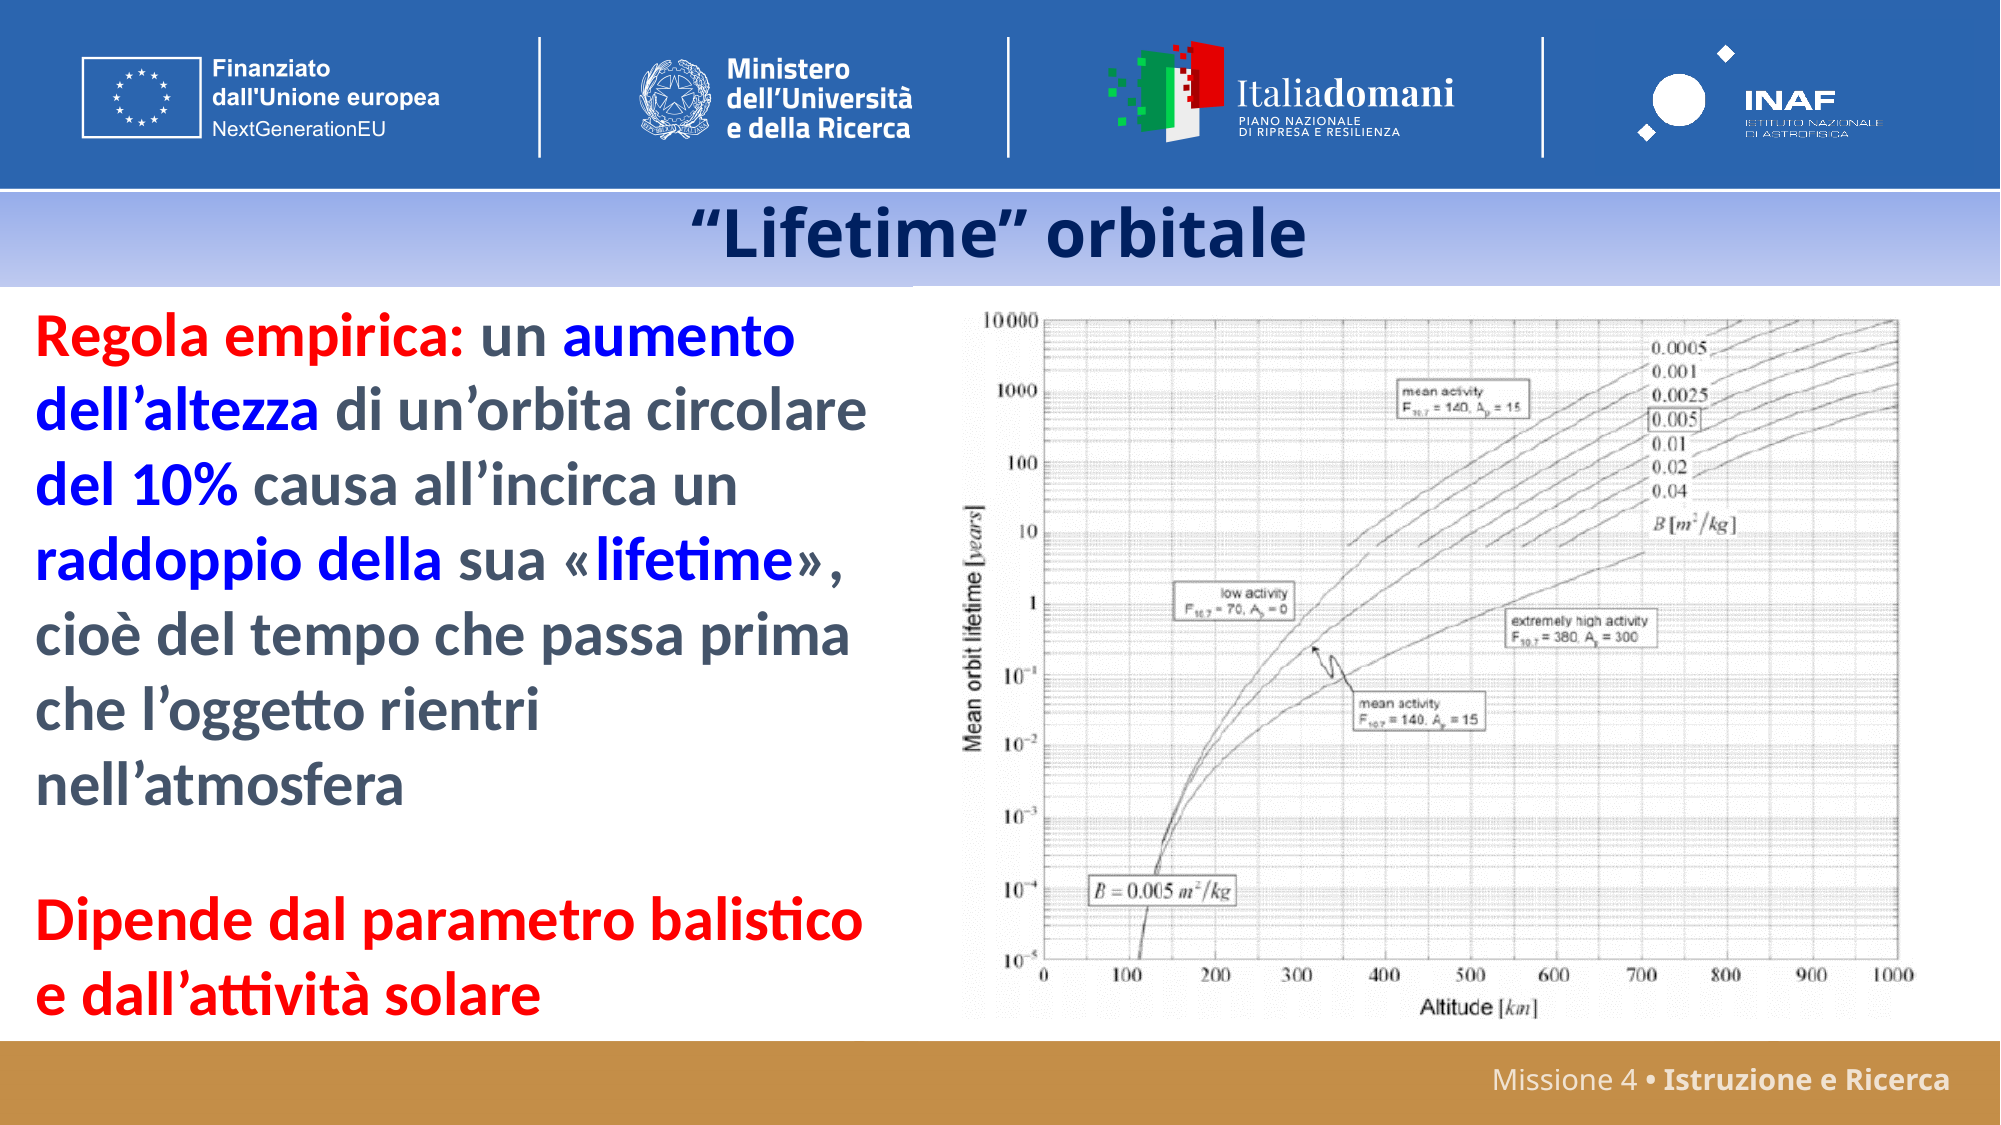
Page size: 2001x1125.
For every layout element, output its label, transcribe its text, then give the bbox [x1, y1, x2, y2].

picture [0, 0, 2000, 192]
text_box [1595, 19, 1974, 176]
text_box Missione 4 • Istruzione e Ricerca [1101, 1054, 1974, 1104]
picture [913, 286, 2000, 1039]
title “Lifetime” orbitale [0, 192, 2000, 287]
picture [0, 1041, 2000, 1125]
text_box Regola empirica: un aumento dell’altezza di un’orbita circolare del 10% causa all’incirca un raddoppio della sua «lifetime», cioè del tempo che passa prima che l’oggetto rientri nell’atmosfera Dipende dal parametro balistico e dall’attività solare [21, 286, 913, 1036]
